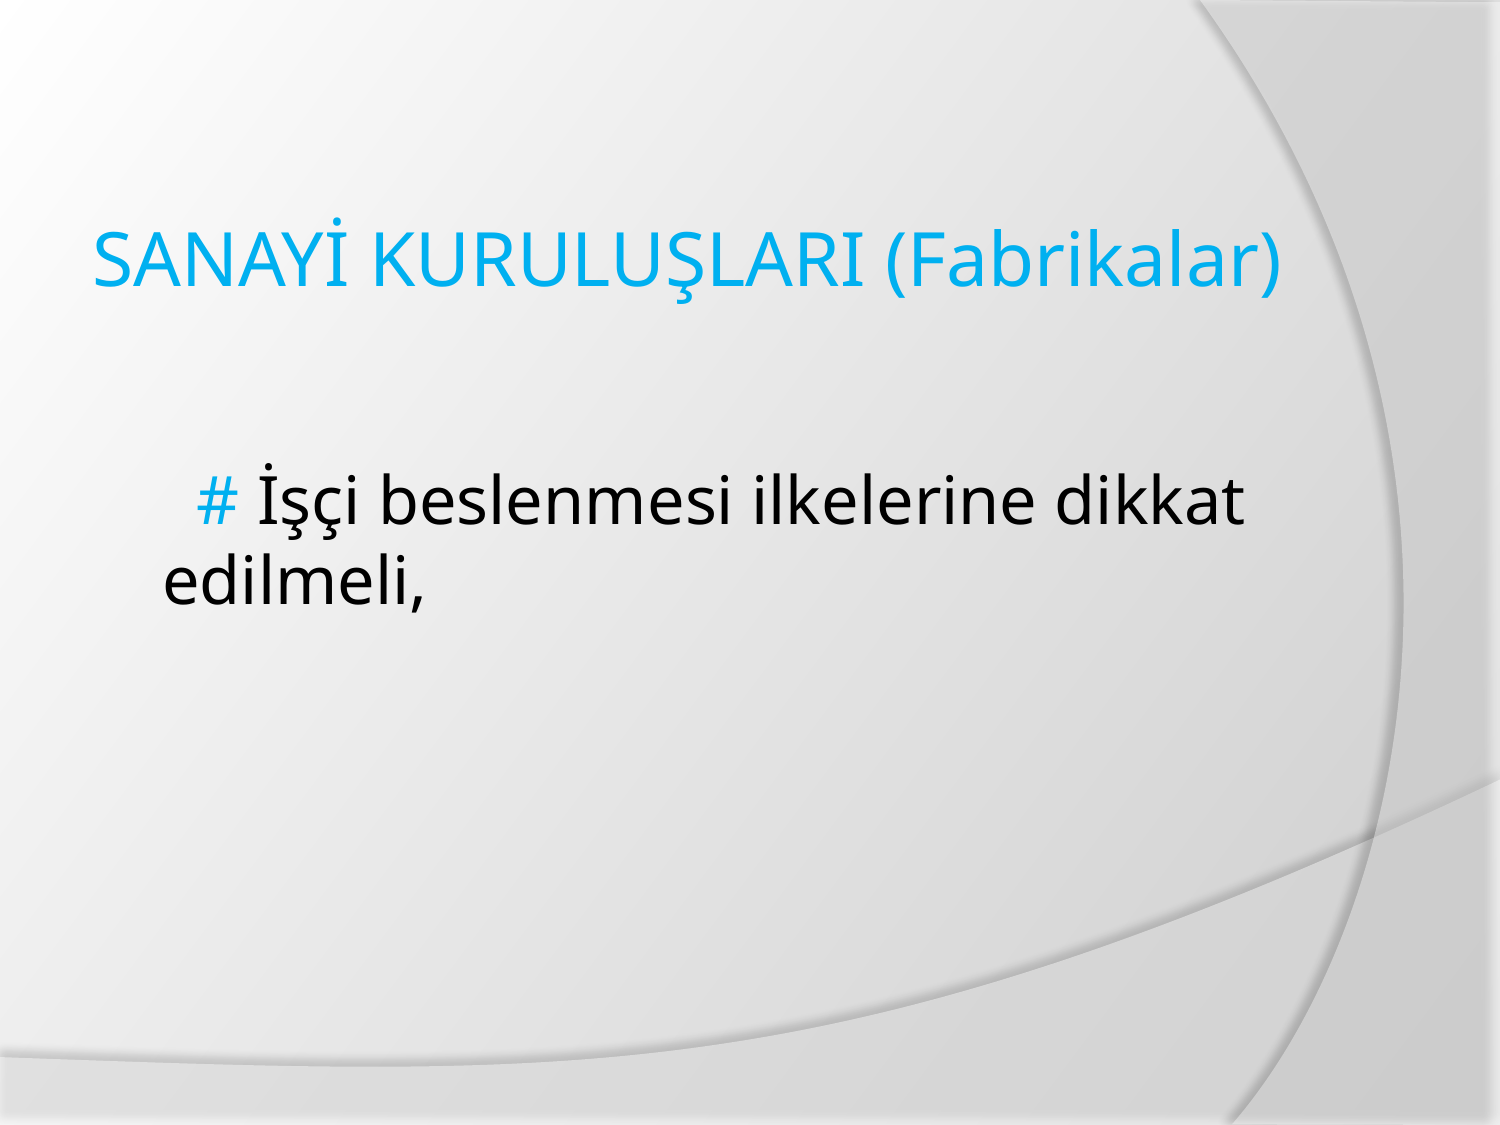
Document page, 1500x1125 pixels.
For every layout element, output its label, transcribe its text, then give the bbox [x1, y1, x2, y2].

text_box # İşçi beslenmesi ilkelerine dikkat edilmeli, [147, 290, 1317, 786]
title SANAYİ KURULUŞLARI (Fabrikalar) [75, 45, 1300, 468]
